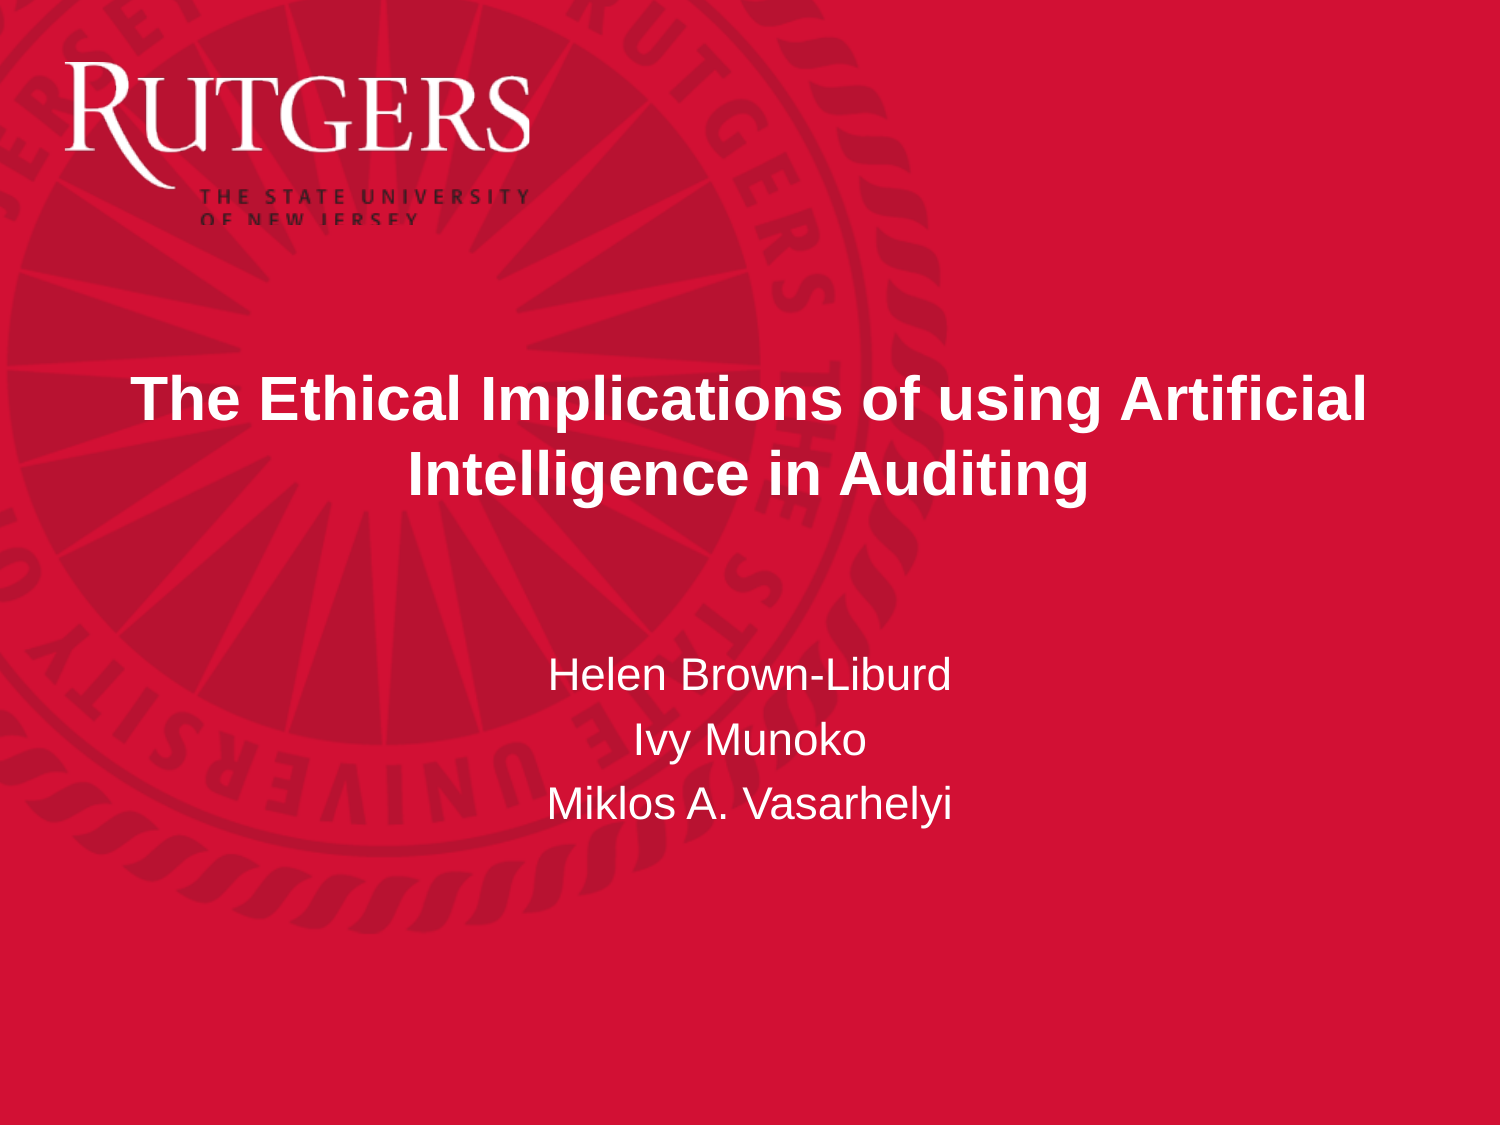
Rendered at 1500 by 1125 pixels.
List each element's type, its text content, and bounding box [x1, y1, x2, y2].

title The Ethical Implications of using Artificial Intelligence in Auditing [112, 349, 1388, 591]
subtitle Helen Brown-Liburd Ivy Munoko Miklos A. Vasarhelyi [225, 637, 1275, 925]
picture [0, 0, 1500, 1125]
